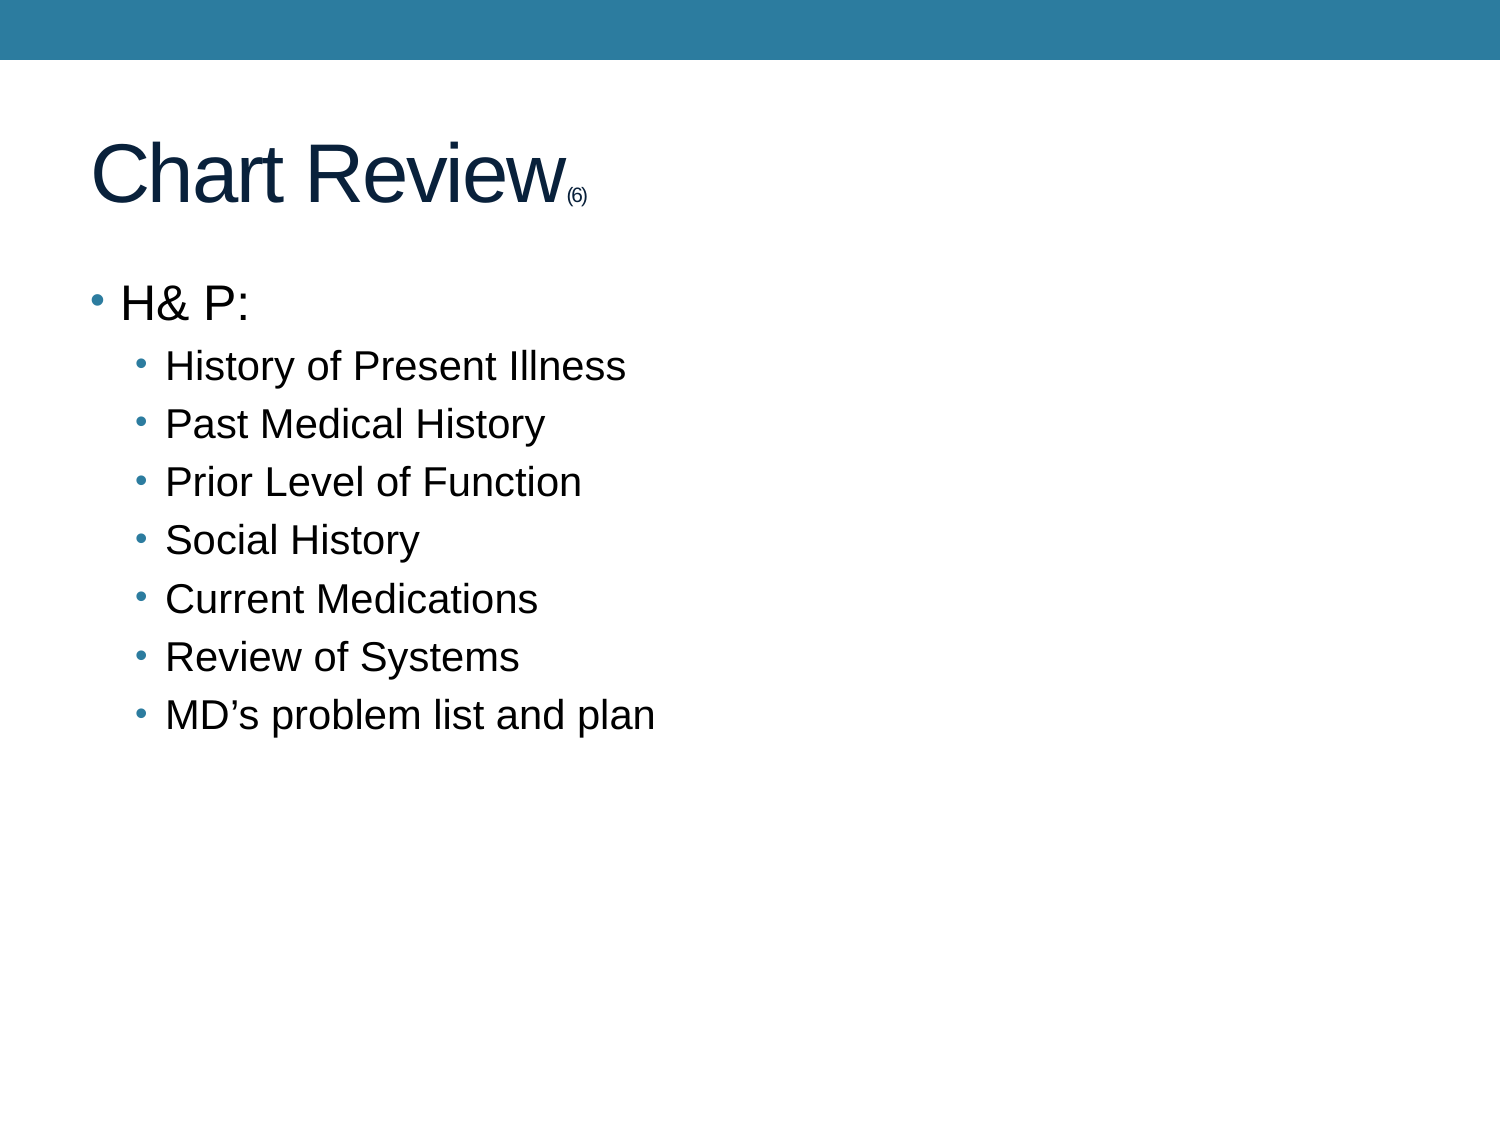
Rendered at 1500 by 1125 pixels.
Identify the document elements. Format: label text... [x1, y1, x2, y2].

list H& P: History of Present Illness Past Medical History Prior Level of Function Social History Current Medications Review of Systems MD’s problem list and plan [75, 262, 1425, 1063]
title Chart Review(6) [75, 87, 1425, 250]
